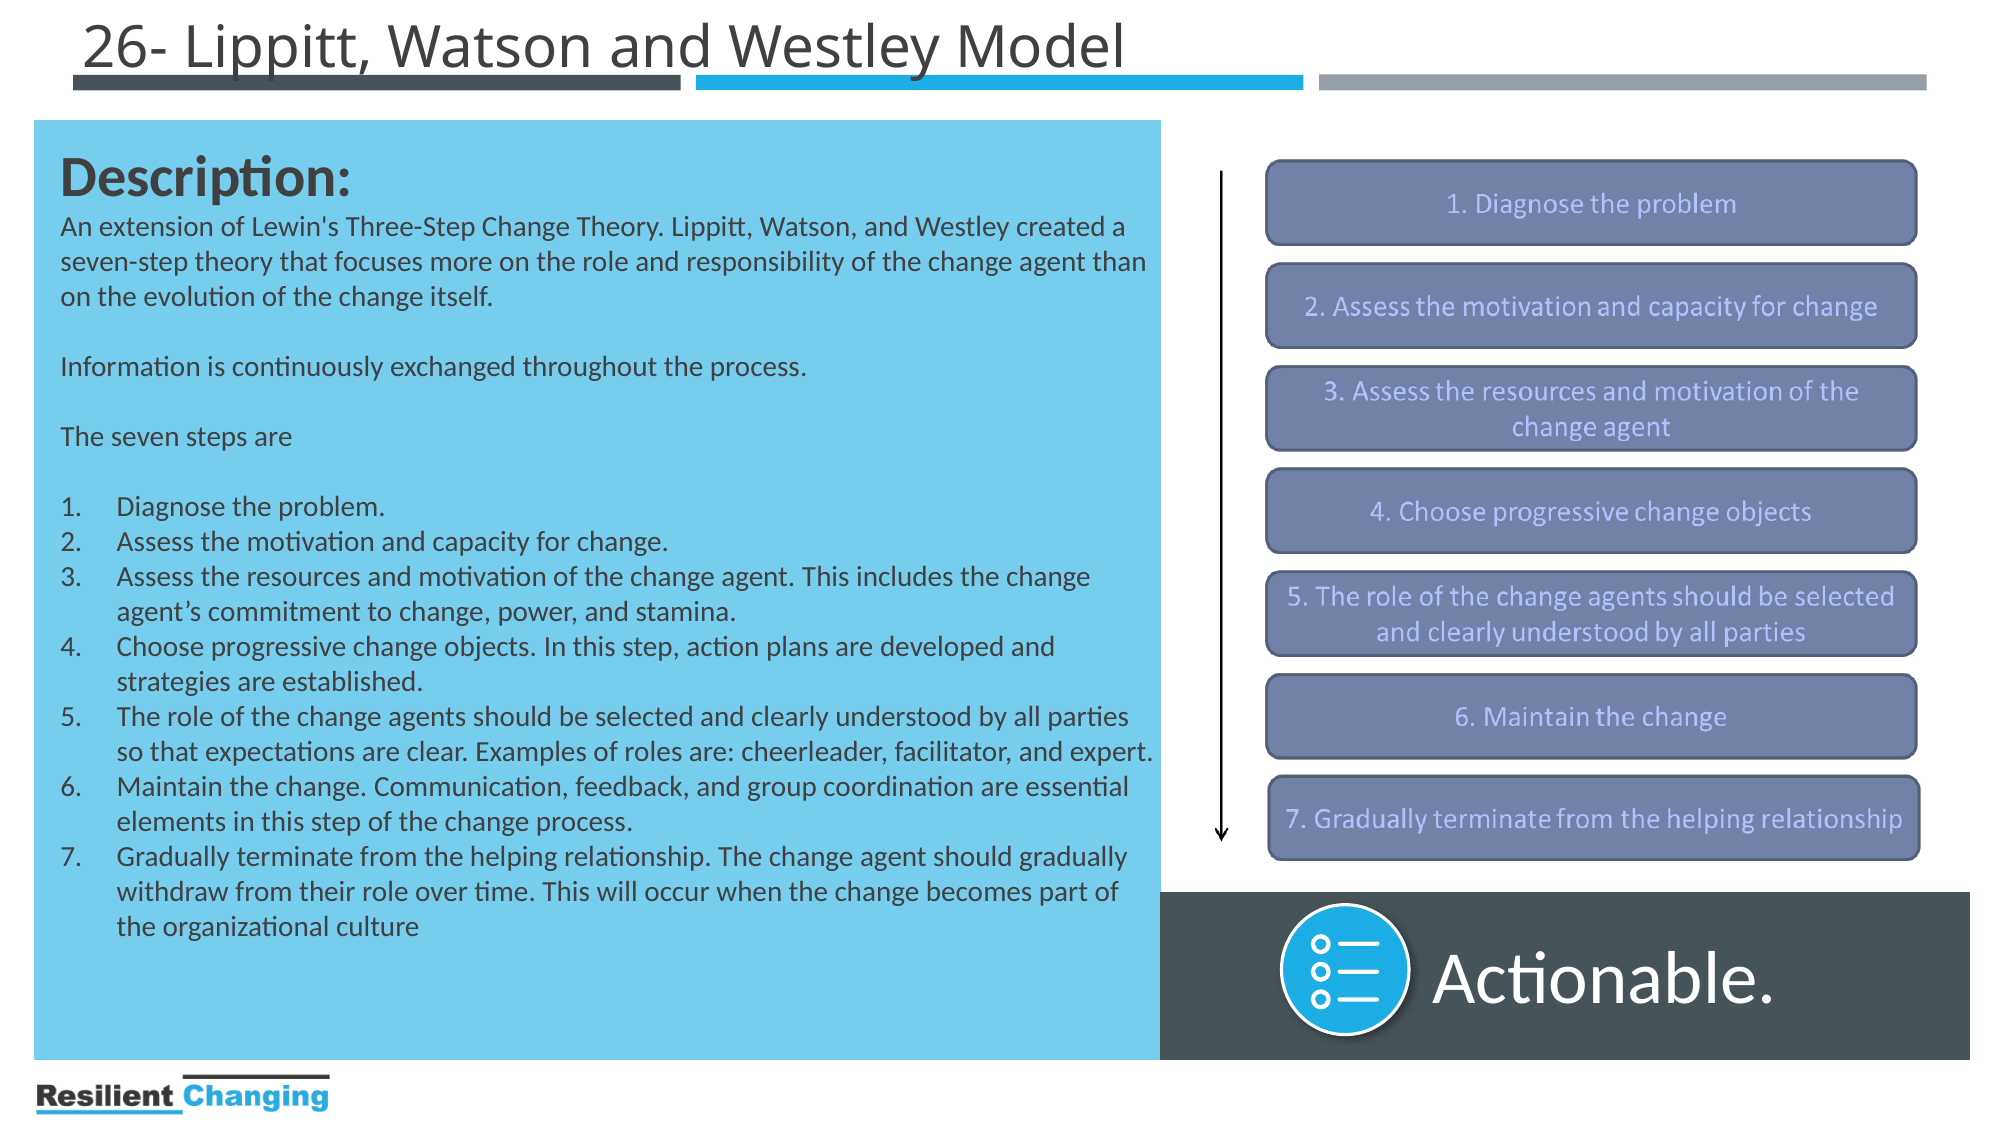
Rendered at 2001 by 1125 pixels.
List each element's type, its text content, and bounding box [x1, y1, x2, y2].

picture [34, 1067, 330, 1121]
picture [1209, 159, 1921, 861]
title 26- Lippitt, Watson and Westley Model [67, 0, 1878, 87]
picture [34, 120, 1161, 1060]
text_box Description: An extension of Lewin's Three-Step Change Theory. Lippitt, Watson, and Westley created a seven-step theory that focuses more on the role and responsibility of the change agent than on the evolution of the change itself. Information is continuously exchanged throughout the process. The seven steps are Diagnose the problem. Assess the motivation and capacity for change. Assess the resources and motivation of the change agent. This includes the change agent’s commitment to change, power, and stamina. Choose progressive change objects. In this step, action plans are developed and strategies are established. The role of the change agents should be selected and clearly understood by all parties so that expectations are clear. Examples of roles are: cheerleader, facilitator, and expert. Maintain the change. Communication, feedback, and group coordination are essential elements in this step of the change process. Gradually terminate from the helping relationship. The change agent should gradually withdraw from their role over time. This will occur when the change becomes part of the organizational culture [45, 130, 1172, 1060]
picture [1172, 892, 1970, 1060]
